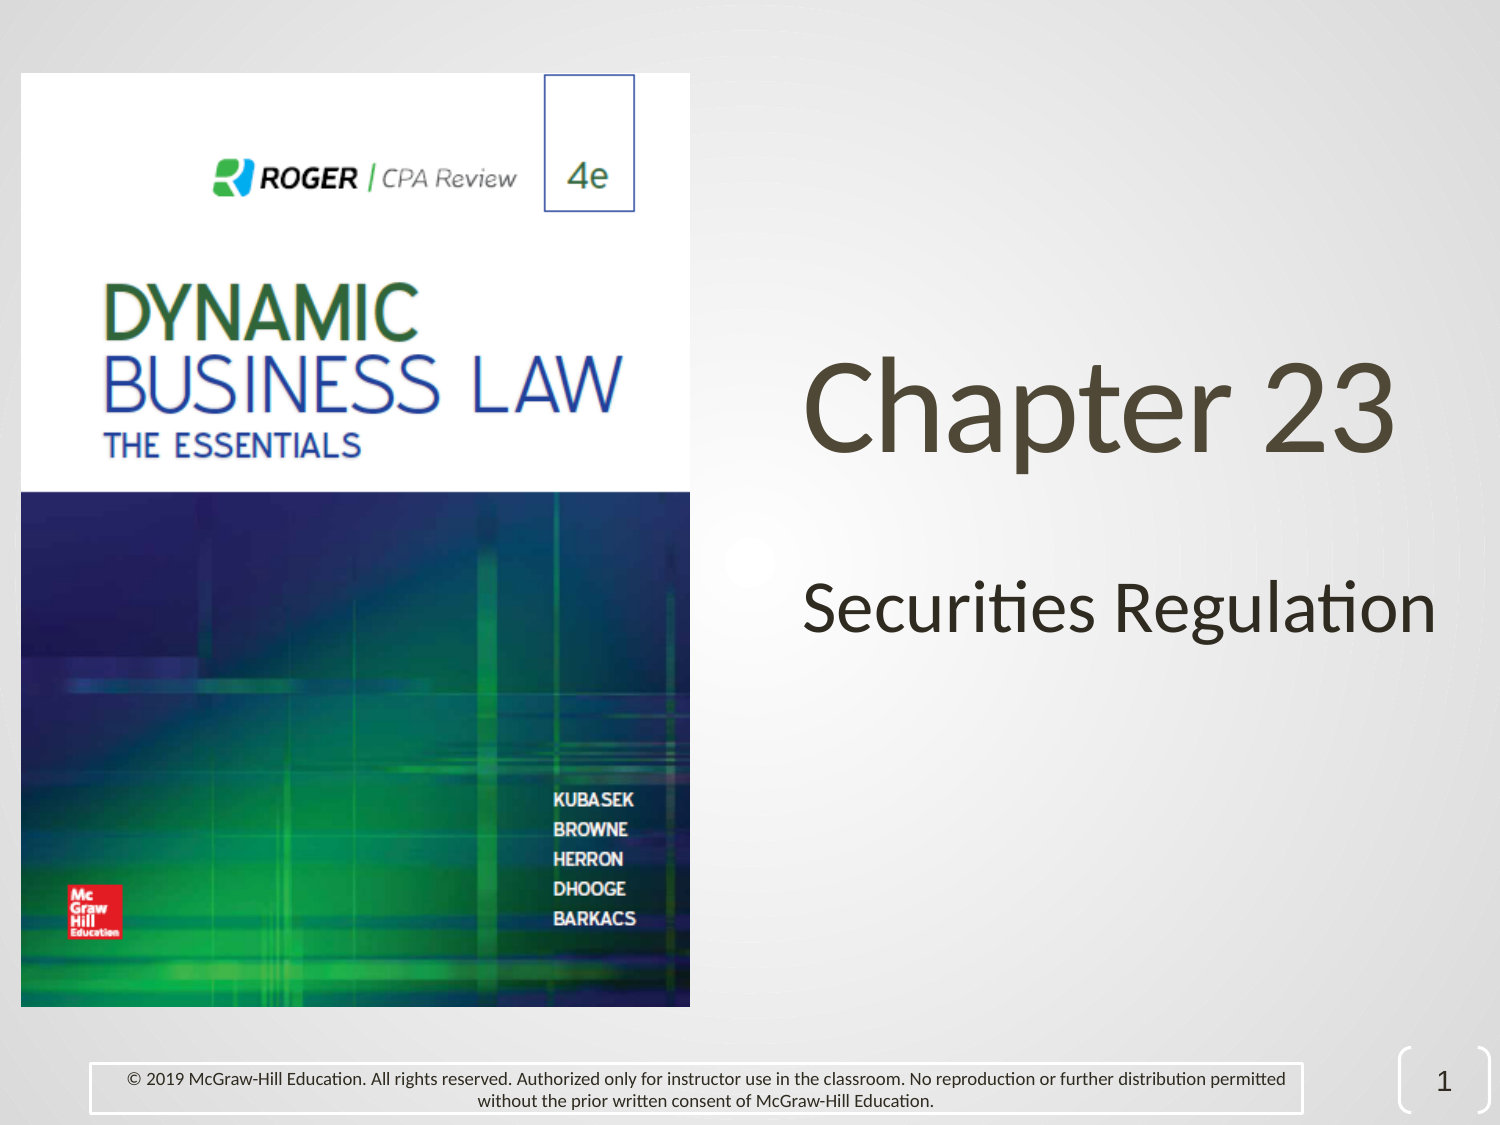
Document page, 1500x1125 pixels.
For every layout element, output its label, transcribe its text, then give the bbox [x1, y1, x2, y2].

list © 2019 McGraw-Hill Education. All rights reserved. Authorized only for instructor use in the classroom. No reproduction or further distribution permitted without the prior written consent of McGraw-Hill Education. [89, 1062, 1304, 1115]
picture [21, 72, 690, 1007]
title Chapter 23 [787, 324, 1438, 488]
text_box 1 [1399, 1047, 1490, 1113]
subtitle Securities Regulation [787, 549, 1463, 1007]
